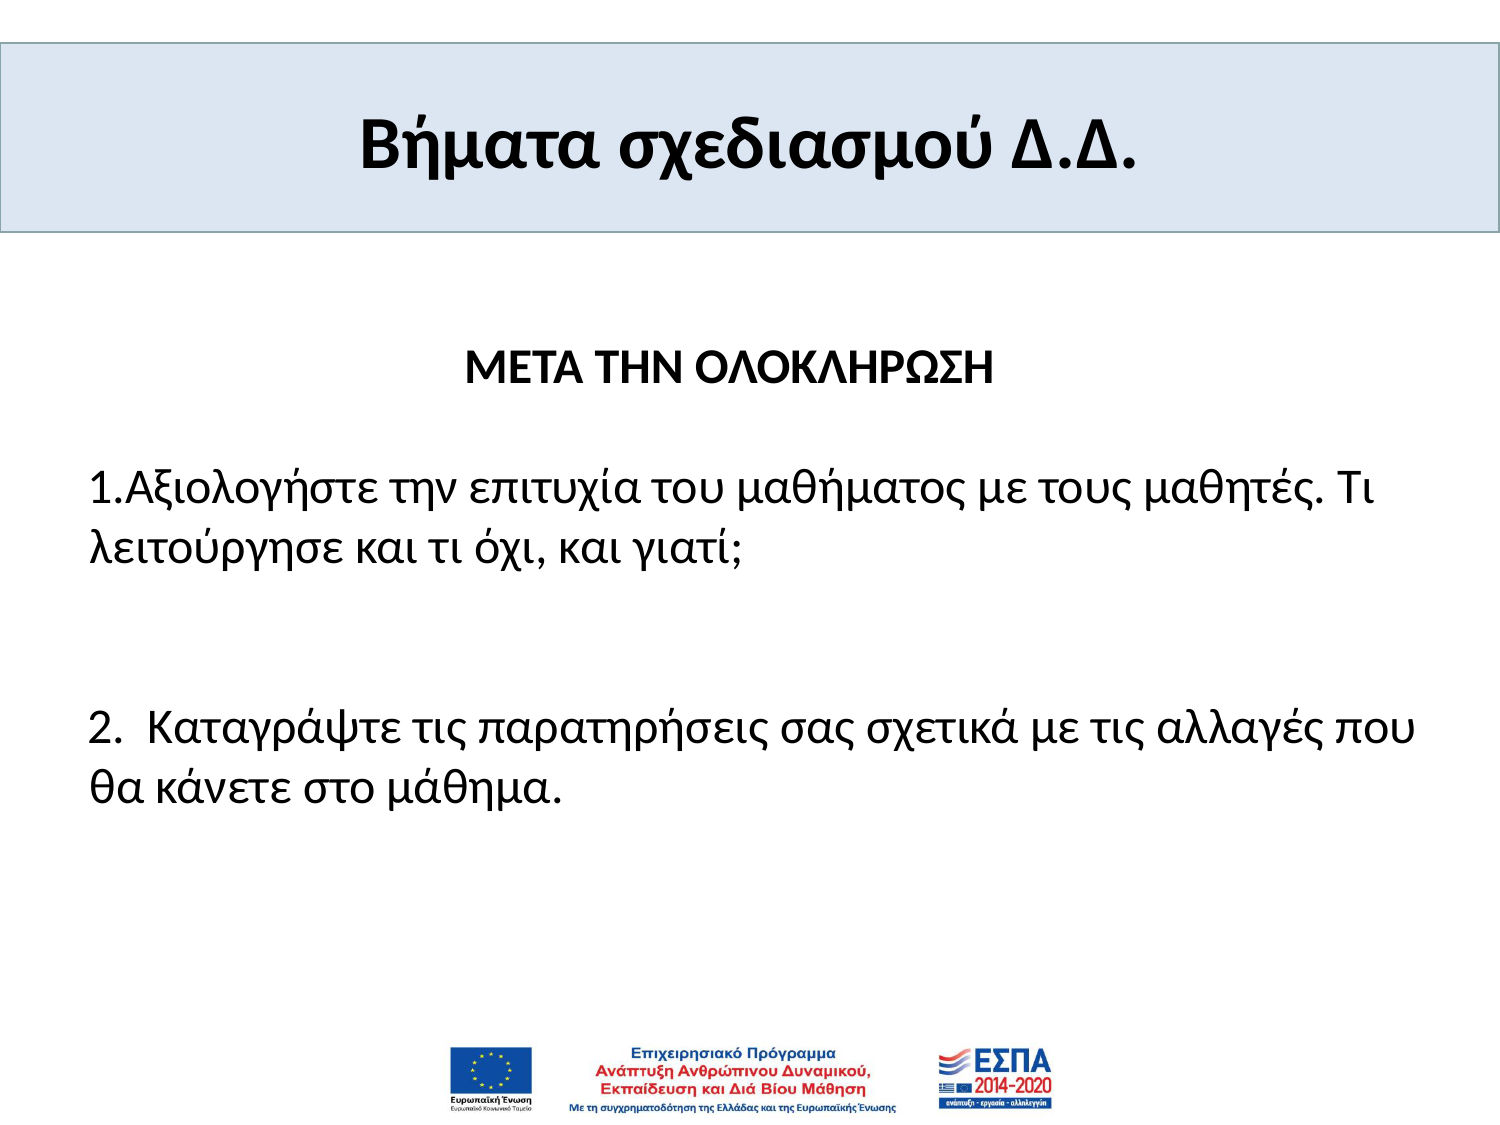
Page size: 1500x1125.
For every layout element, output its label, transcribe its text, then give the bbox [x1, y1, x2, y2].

text_box [0, 43, 1500, 232]
text_box ΜΕΤΑ ΤΗΝ ΟΛΟΚΛΗΡΩΣΗ Αξιολογήστε την επιτυχία του μαθήματος με τους μαθητές. Τι λειτούργησε και τι όχι, και γιατί; 2. Καταγράψτε τις παρατηρήσεις σας σχετικά με τις αλλαγές που θα κάνετε στο μάθημα. [0, 326, 1459, 821]
title Βήματα σχεδιασμού Δ.Δ. [75, 45, 1425, 233]
picture [430, 1041, 1070, 1119]
